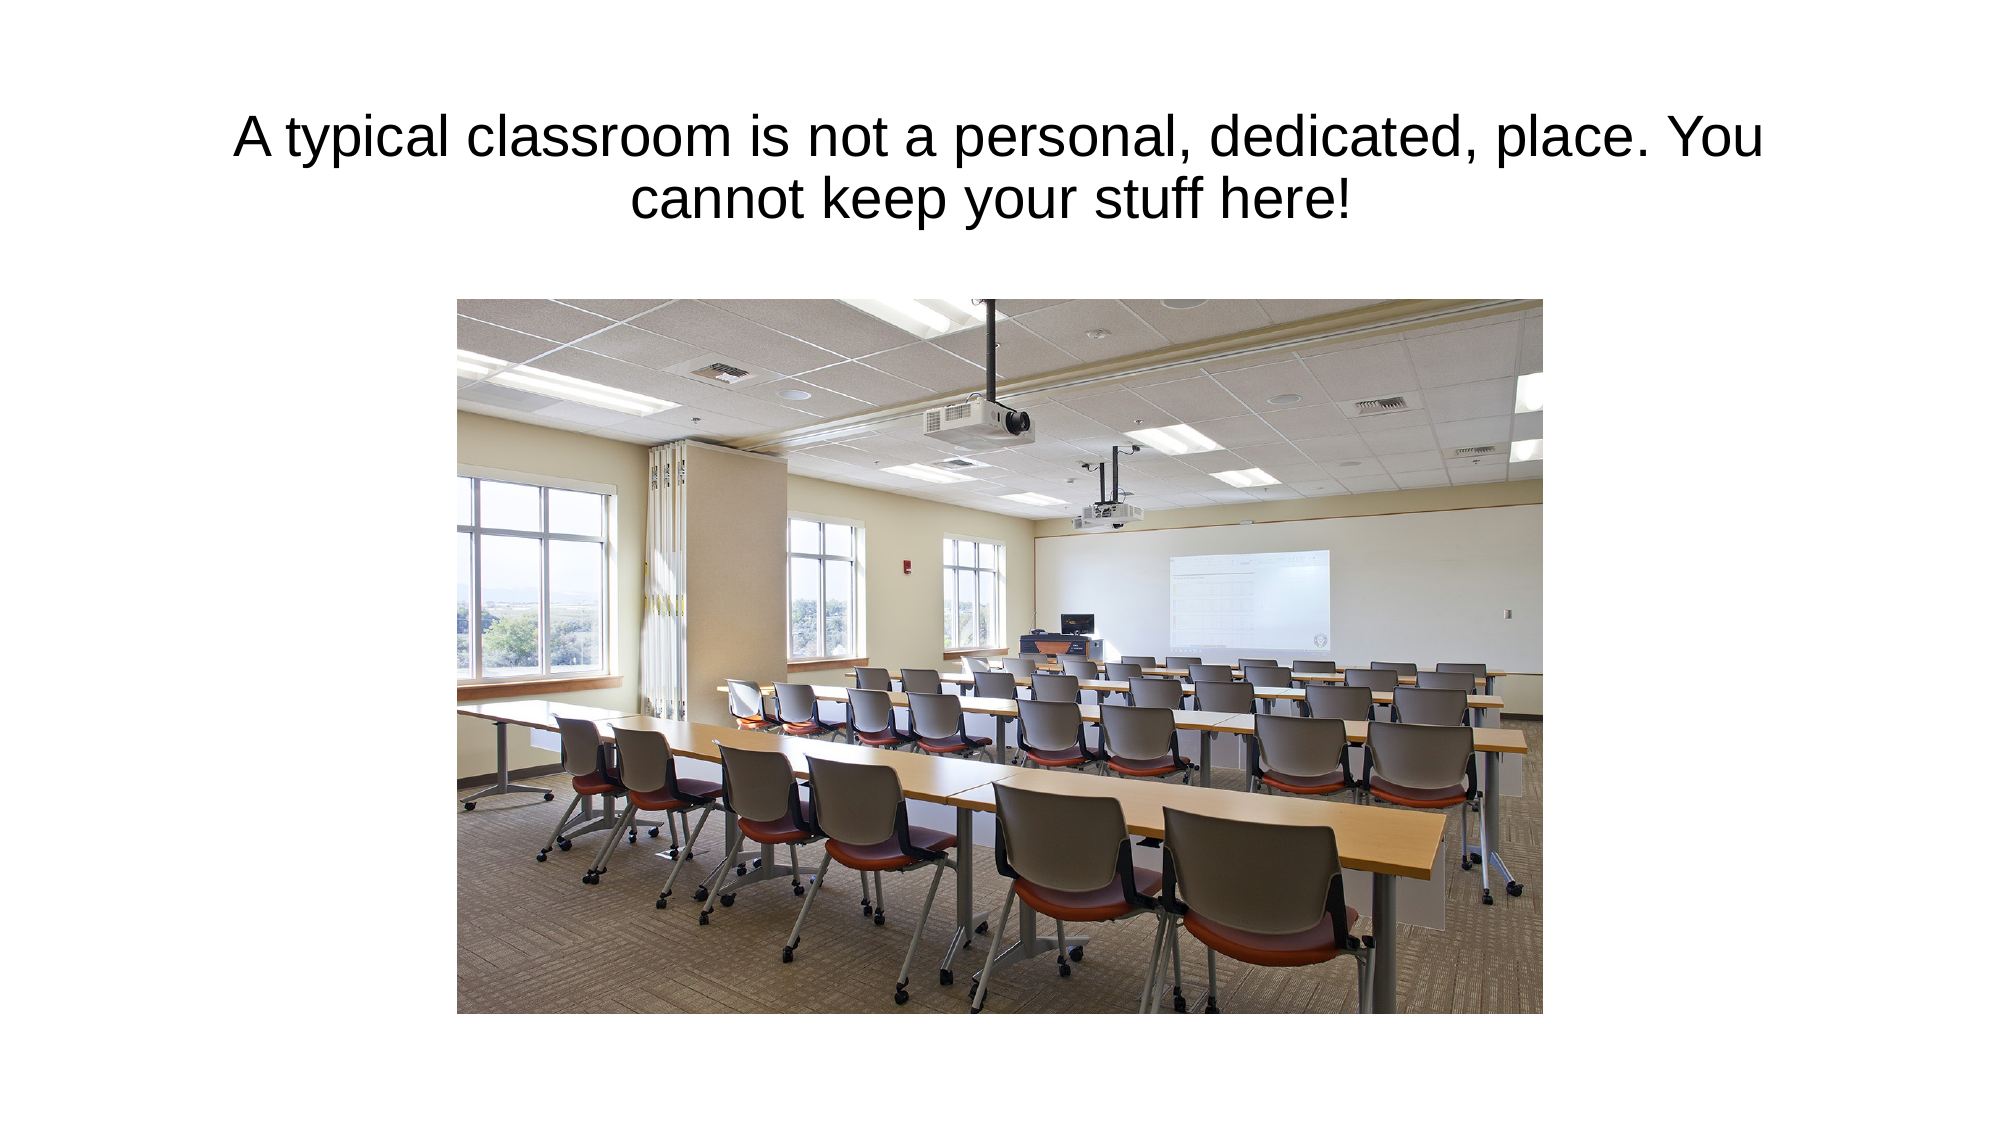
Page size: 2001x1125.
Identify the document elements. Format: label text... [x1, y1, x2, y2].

title A typical classroom is not a personal, dedicated, place. You cannot keep your stuff here! [137, 59, 1863, 278]
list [137, 299, 1863, 1014]
